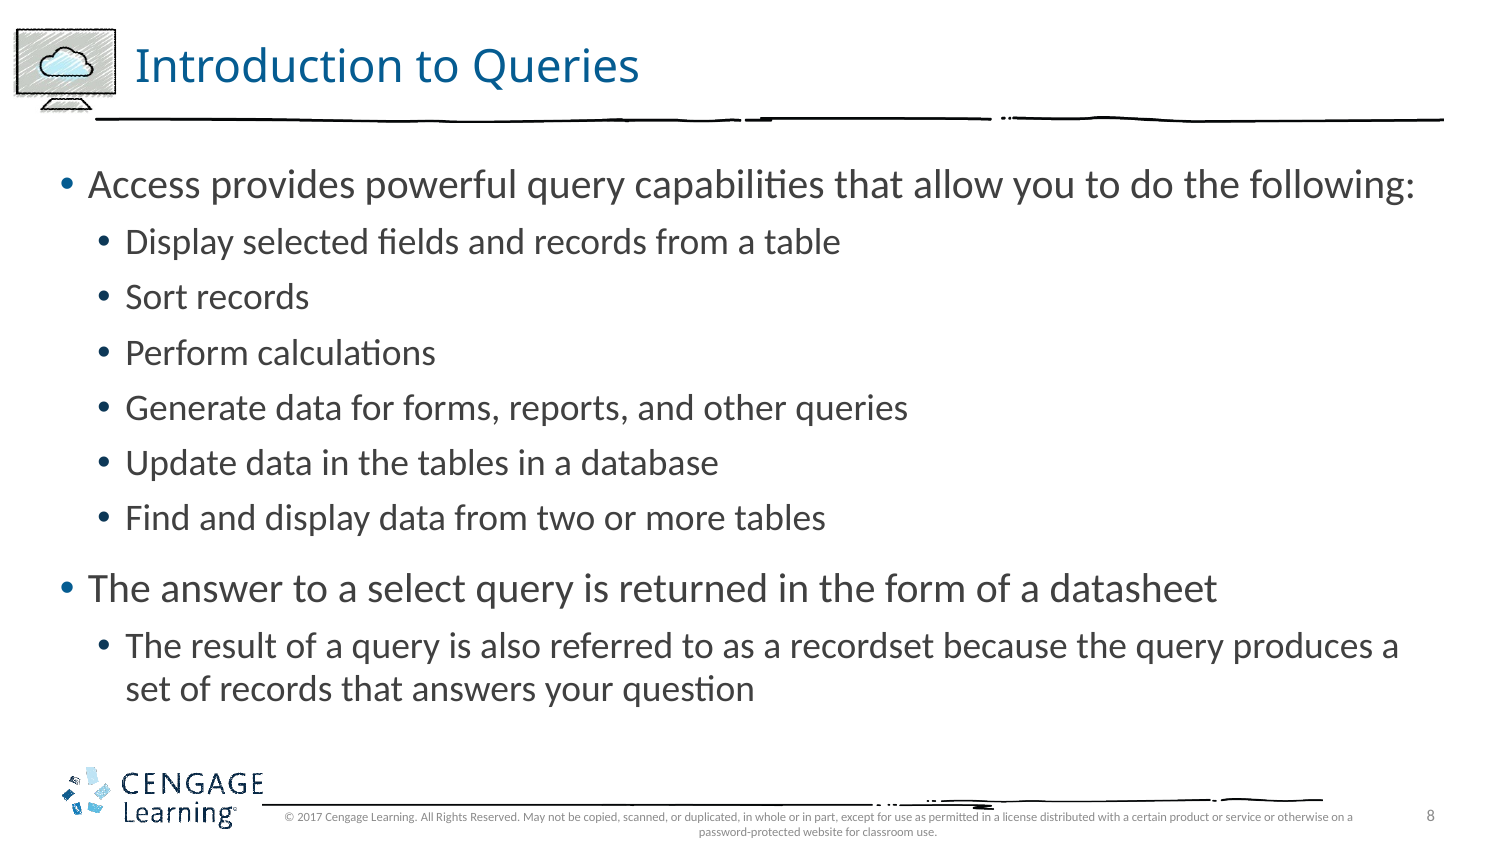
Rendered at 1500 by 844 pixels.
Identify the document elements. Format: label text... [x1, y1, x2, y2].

title Introduction to Queries [135, 42, 1452, 94]
picture [13, 27, 117, 114]
list Access provides powerful query capabilities that allow you to do the following: Display selected fields and records from a table Sort records Perform calculations Generate data for forms, reports, and other queries Update data in the tables in a database Find and display data from two or more tables The answer to a select query is returned in the form of a datasheet The result of a query is also referred to as a recordset because the query produces a set of records that answers your question [59, 160, 1441, 392]
picture [95, 116, 1444, 123]
footer © 2017 Cengage Learning. All Rights Reserved. May not be copied, scanned, or duplicated, in whole or in part, except for use as permitted in a license distributed with a certain product or service or otherwise on a password-protected website for classroom use. [262, 809, 1375, 840]
picture [62, 767, 1323, 829]
